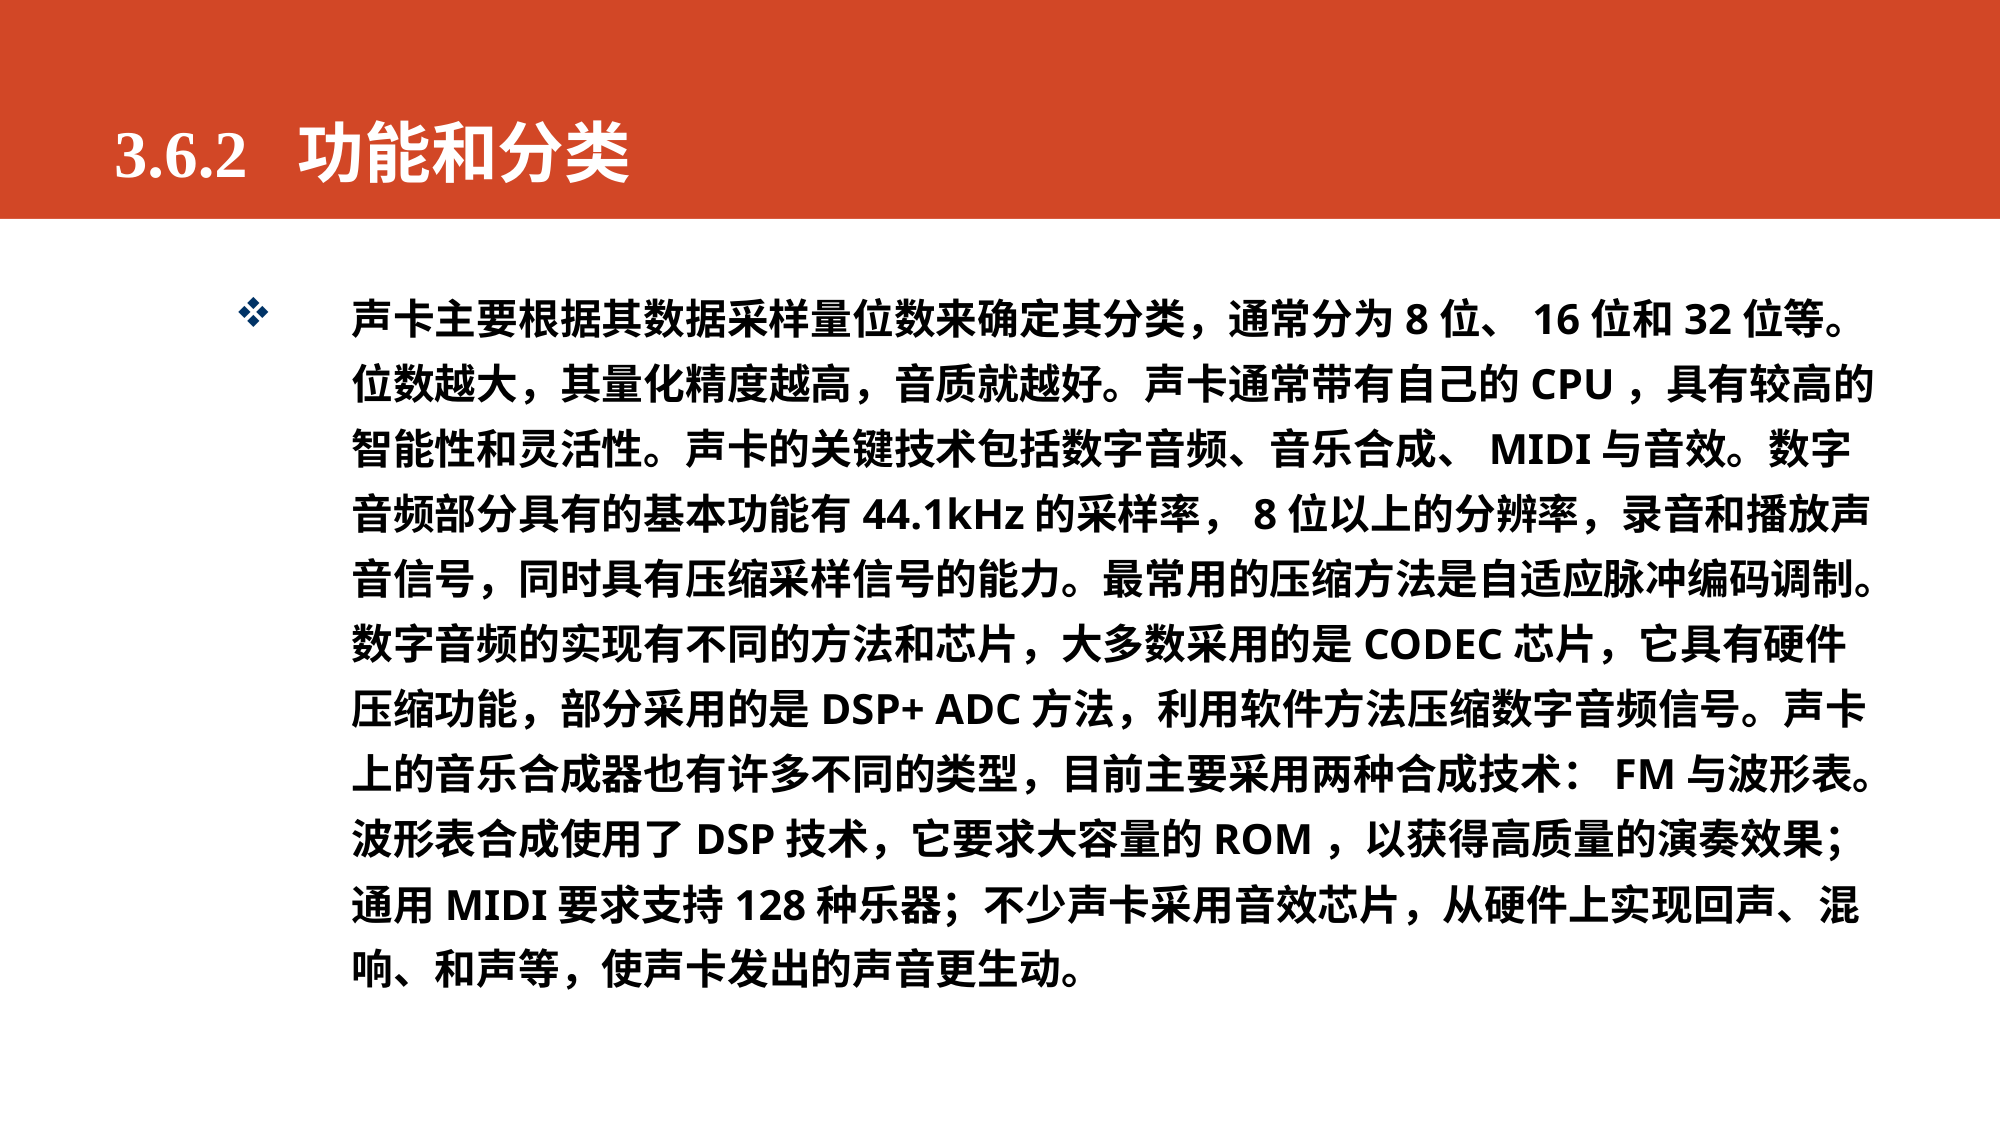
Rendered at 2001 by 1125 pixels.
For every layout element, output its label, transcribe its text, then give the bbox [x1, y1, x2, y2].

title 3.6.2 功能和分类 [99, 0, 1863, 199]
text_box 声卡主要根据其数据采样量位数来确定其分类，通常分为8位、16位和32位等。位数越大，其量化精度越高，音质就越好。声卡通常带有自己的CPU，具有较高的智能性和灵活性。声卡的关键技术包括数字音频、音乐合成、MIDI与音效。数字音频部分具有的基本功能有44.1kHz的采样率，8位以上的分辨率，录音和播放声音信号，同时具有压缩采样信号的能力。最常用的压缩方法是自适应脉冲编码调制。数字音频的实现有不同的方法和芯片，大多数采用的是CODEC芯片，它具有硬件压缩功能，部分采用的是DSP+ ADC方法，利用软件方法压缩数字音频信号。声卡上的音乐合成器也有许多不同的类型，目前主要采用两种合成技术：FM与波形表。波形表合成使用了DSP技术，它要求大容量的ROM，以获得高质量的演奏效果；通用MIDI要求支持128种乐器；不少声卡采用音效芯片，从硬件上实现回声、混响、和声等，使声卡发出的声音更生动。 [219, 270, 1896, 1051]
